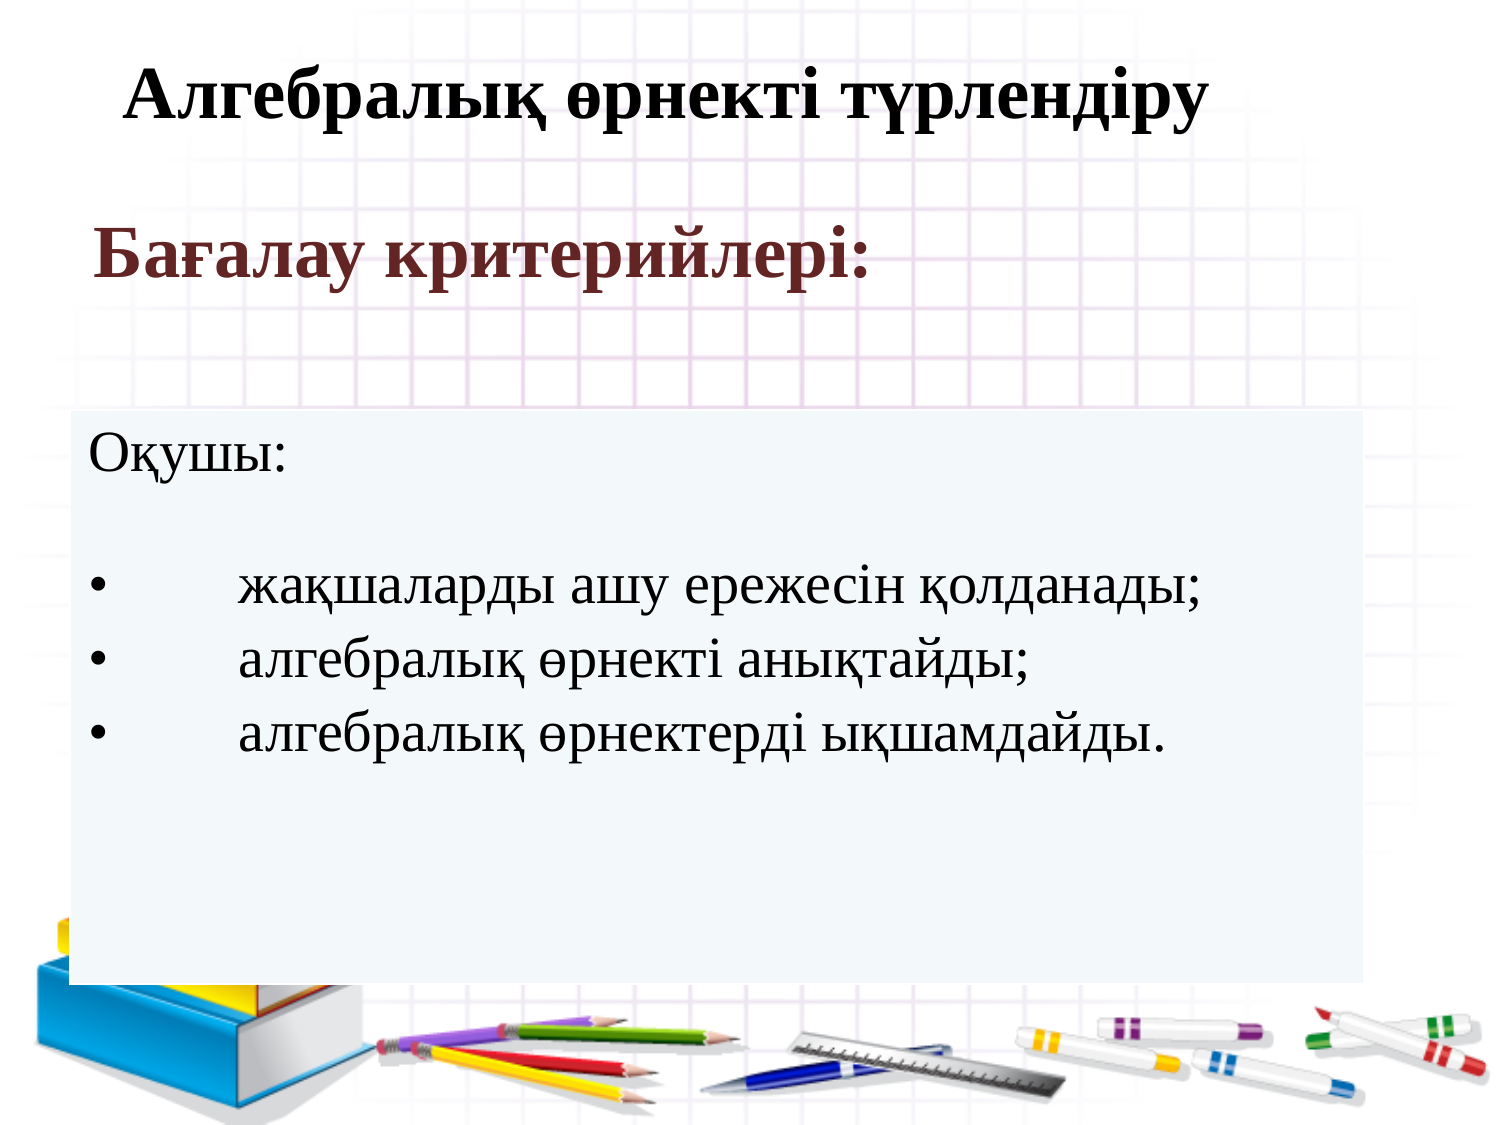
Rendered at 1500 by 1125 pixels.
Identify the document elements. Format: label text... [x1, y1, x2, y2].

table_header Оқушы: • жақшаларды ашу ережесін қолданады; • алгебралық өрнекті анықтайды; • алгебралық өрнектерді ықшамдайды. [71, 411, 1363, 983]
text_box Бағалау критерийлері: [79, 194, 890, 300]
text_box Алгебралық өрнекті түрлендіру [108, 36, 1226, 232]
picture [0, 0, 1500, 1125]
